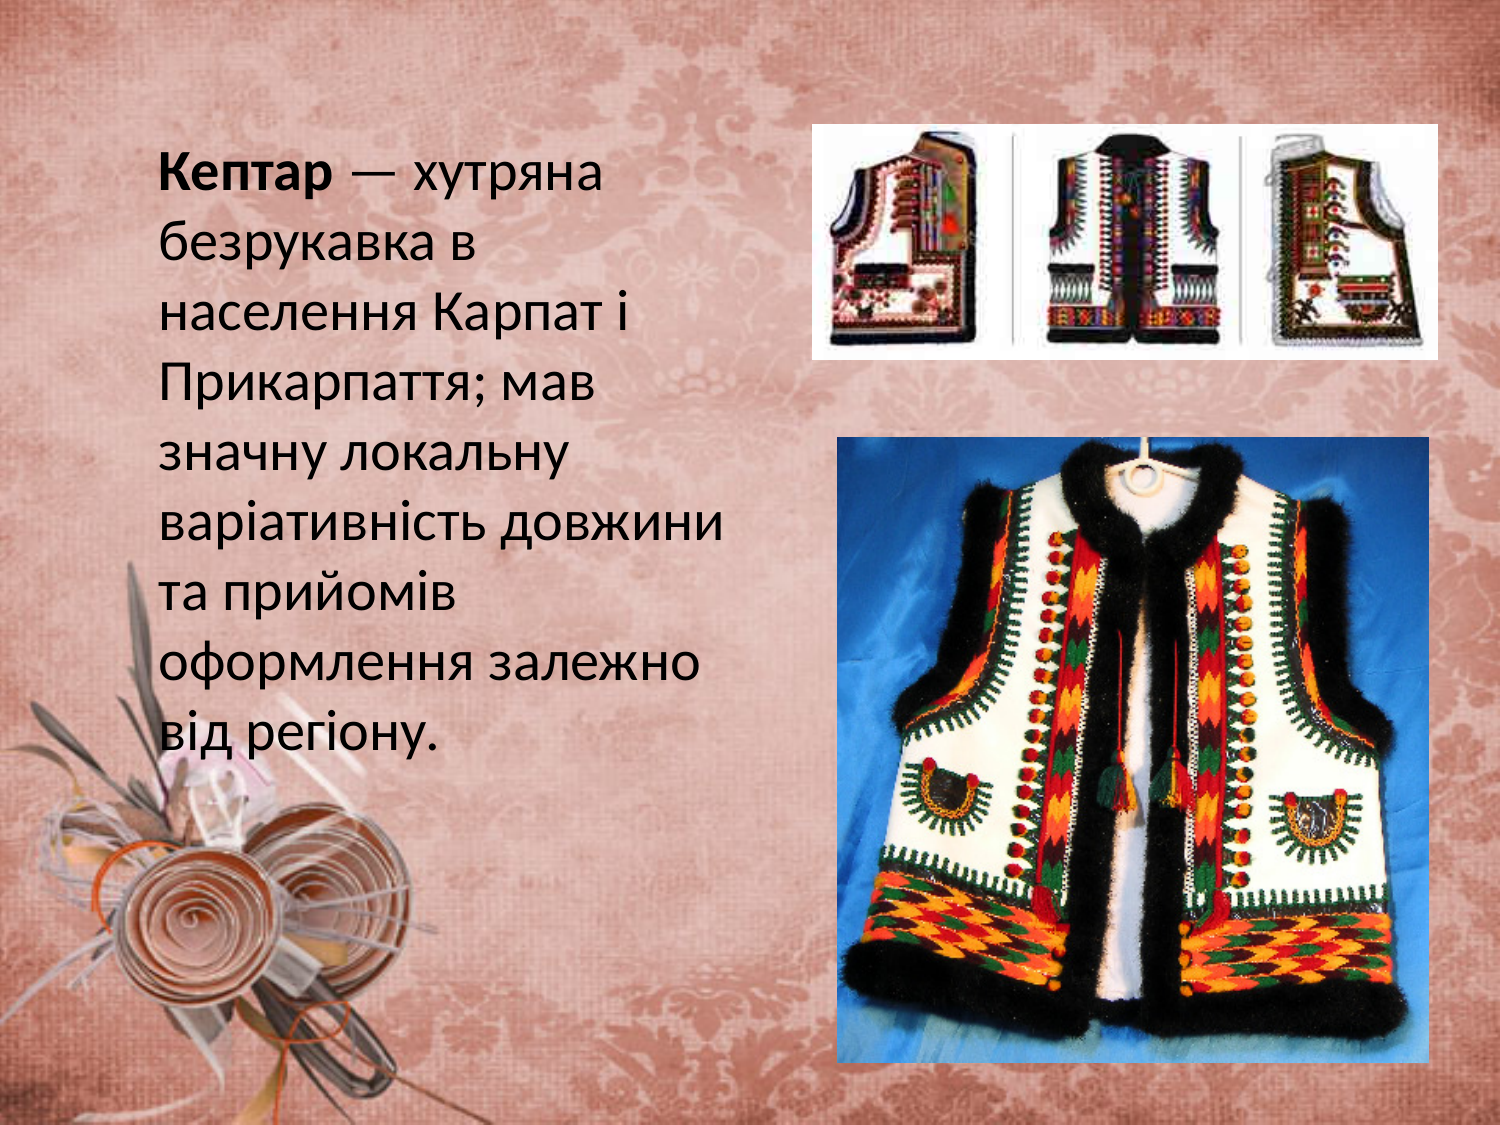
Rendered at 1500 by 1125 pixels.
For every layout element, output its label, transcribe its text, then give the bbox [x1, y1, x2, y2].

list Кептар — хутряна безрукавка в населення Карпат і Прикарпаття; мав значну локальну варіативність довжини та прийомів оформлення залежно від регіону. [87, 125, 750, 868]
picture [0, 0, 1500, 1125]
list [812, 124, 1438, 360]
